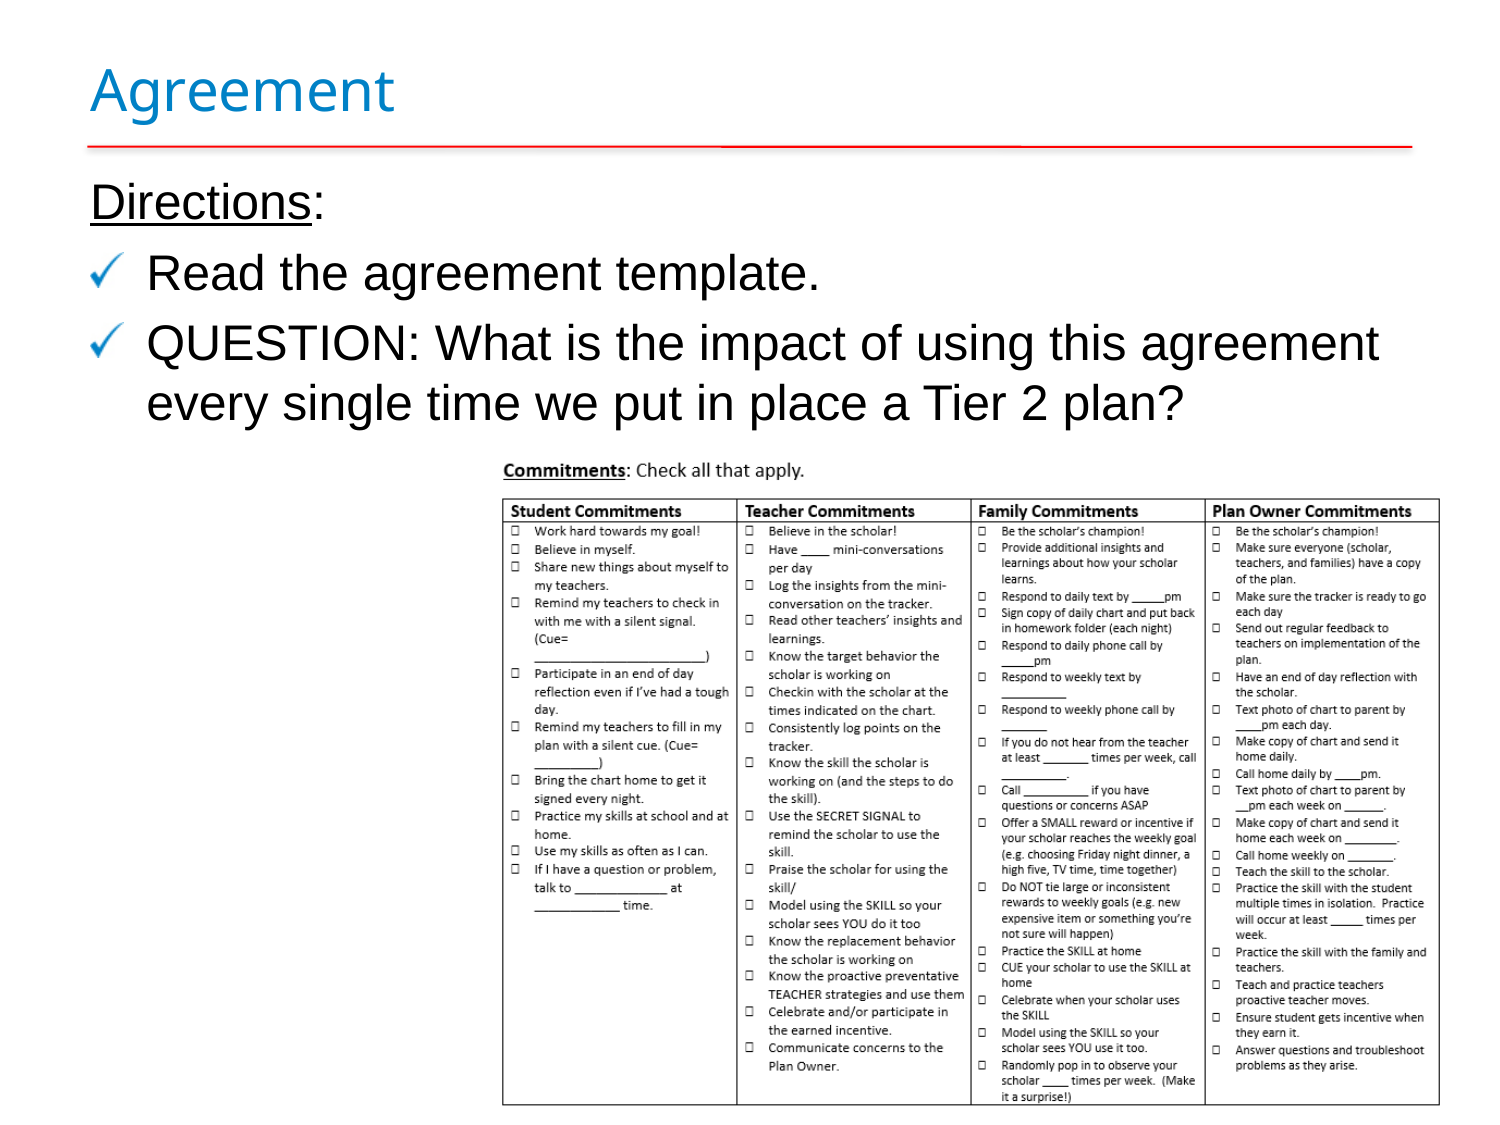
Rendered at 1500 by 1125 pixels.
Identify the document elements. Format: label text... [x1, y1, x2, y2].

title Agreement [74, 44, 1426, 133]
list Directions: Read the agreement template. QUESTION: What is the impact of using this agreement every single time we put in place a Tier 2 plan? [74, 162, 1426, 1001]
picture [90, 252, 124, 288]
picture [90, 322, 124, 358]
picture [474, 455, 1454, 1125]
